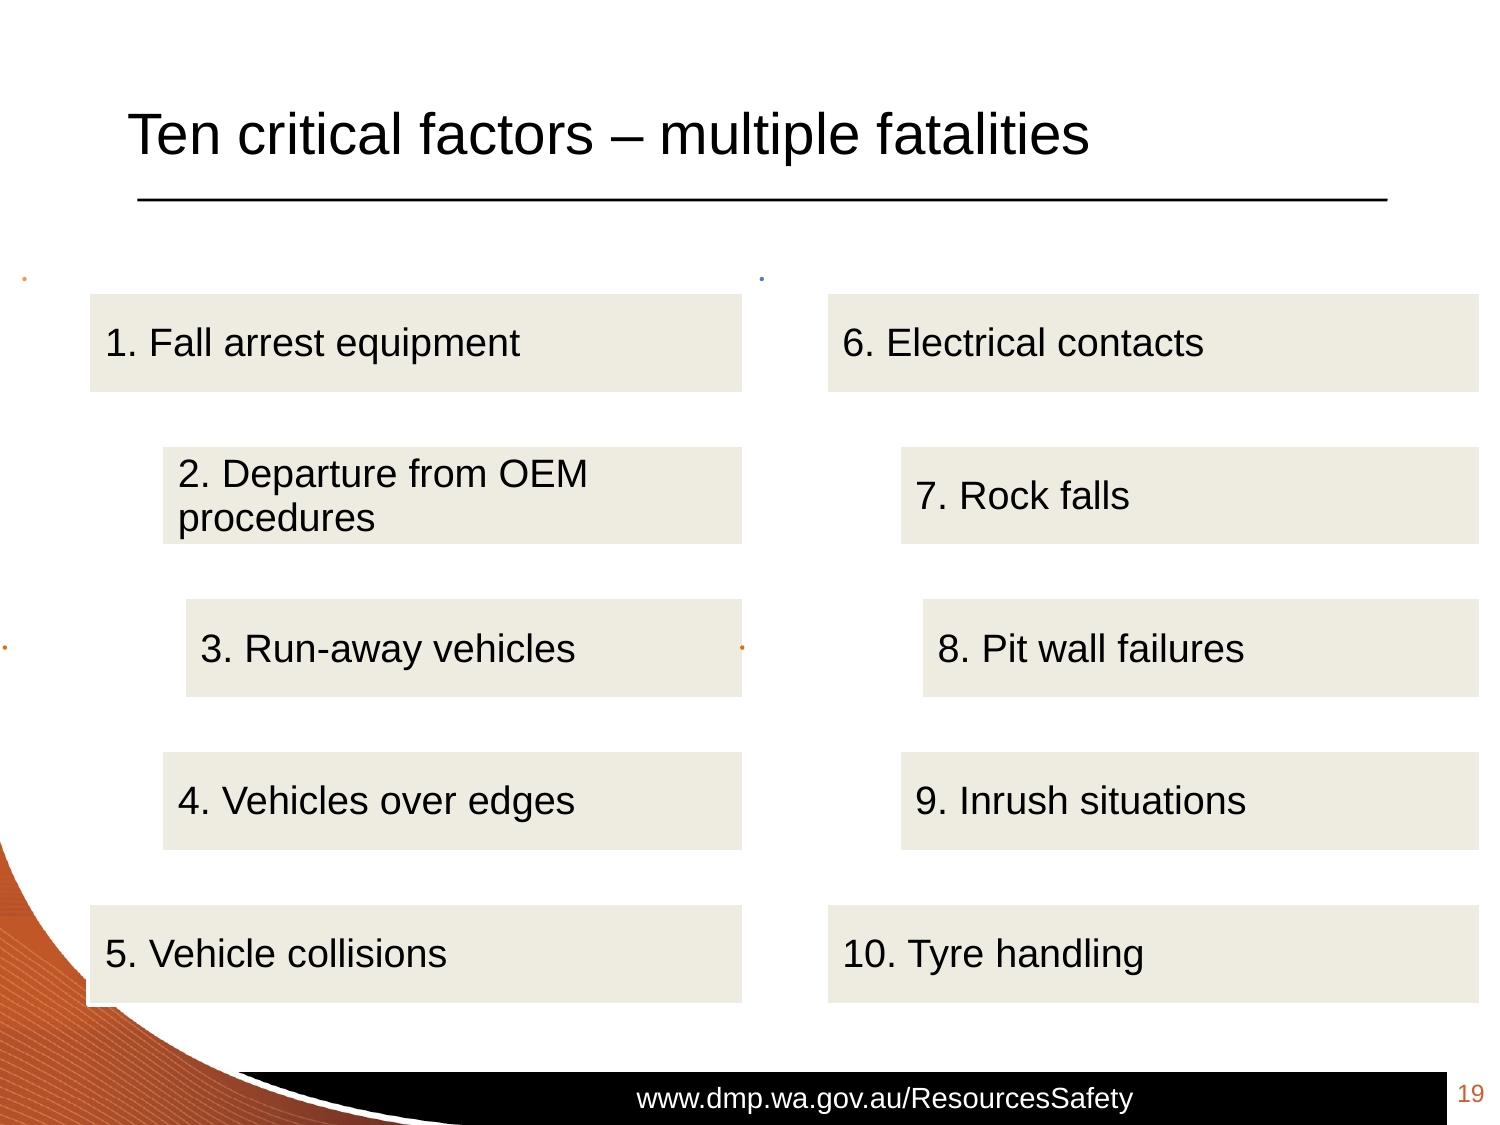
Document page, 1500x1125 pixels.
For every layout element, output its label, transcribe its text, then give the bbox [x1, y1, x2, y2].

slide_number 19 [1293, 1070, 1500, 1125]
picture [0, 1012, 1447, 1125]
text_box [737, 195, 1482, 1012]
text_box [0, 195, 735, 1012]
title Ten critical factors – multiple fatalities [112, 37, 1388, 194]
